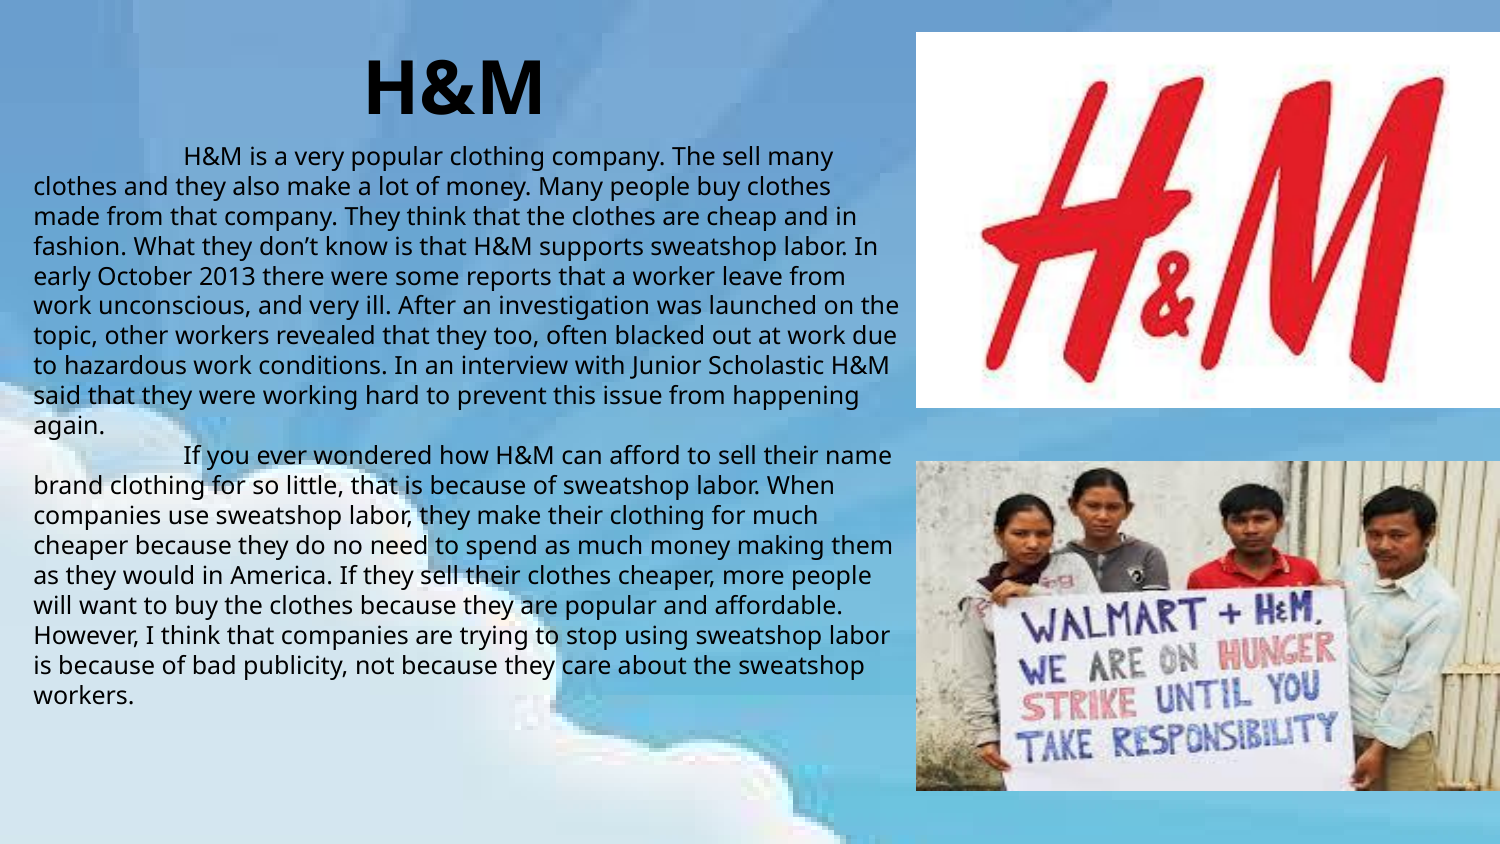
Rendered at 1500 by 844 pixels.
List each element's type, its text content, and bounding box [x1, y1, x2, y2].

title H&M [347, 32, 690, 125]
text_box H&M is a very popular clothing company. The sell many clothes and they also make a lot of money. Many people buy clothes made from that company. They think that the clothes are cheap and in fashion. What they don’t know is that H&M supports sweatshop labor. In early October 2013 there were some reports that a worker leave from work unconscious, and very ill. After an investigation was launched on the topic, other workers revealed that they too, often blacked out at work due to hazardous work conditions. In an interview with Junior Scholastic H&M said that they were working hard to prevent this issue from happening again. If you ever wondered how H&M can afford to sell their name brand clothing for so little, that is because of sweatshop labor. When companies use sweatshop labor, they make their clothing for much cheaper because they do no need to spend as much money making them as they would in America. If they sell their clothes cheaper, more people will want to buy the clothes because they are popular and affordable. However, I think that companies are trying to stop using sweatshop labor is because of bad publicity, not because they care about the sweatshop workers. [18, 125, 917, 806]
picture [0, 0, 1500, 844]
